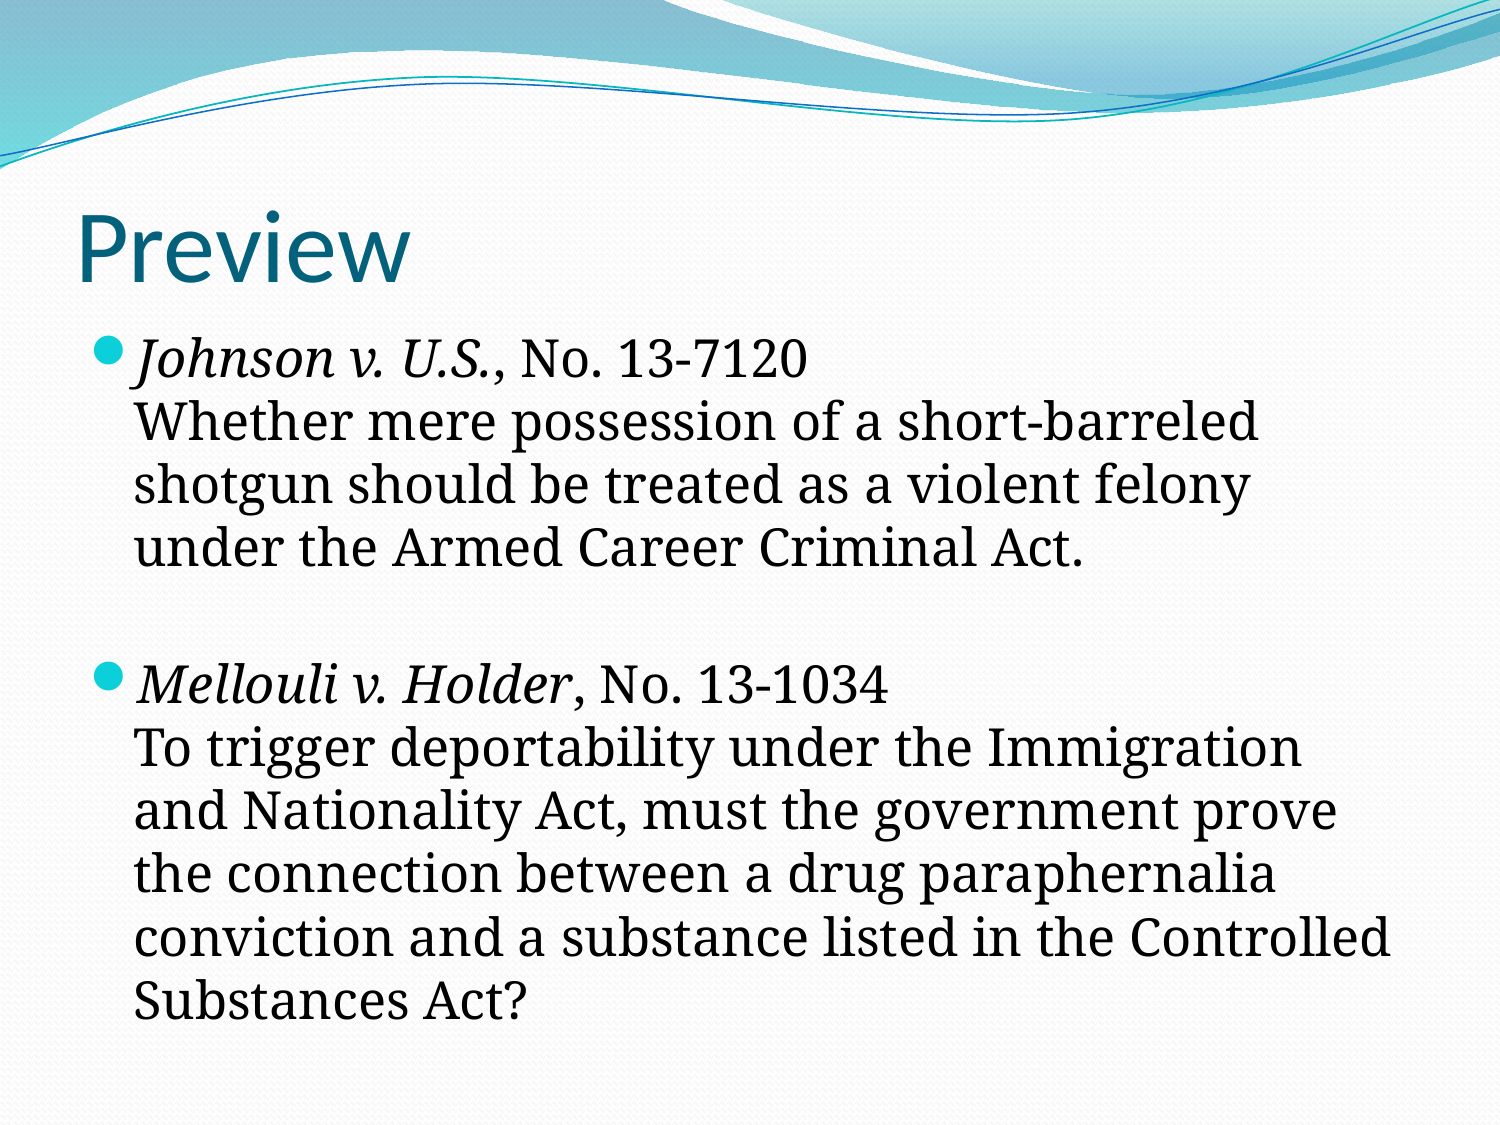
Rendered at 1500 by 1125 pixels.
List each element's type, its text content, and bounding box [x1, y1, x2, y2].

title Preview [75, 115, 1425, 303]
list Johnson v. U.S., No. 13-7120 Whether mere possession of a short-barreled shotgun should be treated as a violent felony under the Armed Career Criminal Act. Mellouli v. Holder, No. 13-1034 To trigger deportability under the Immigration and Nationality Act, must the government prove the connection between a drug paraphernalia conviction and a substance listed in the Controlled Substances Act? [75, 317, 1425, 1038]
